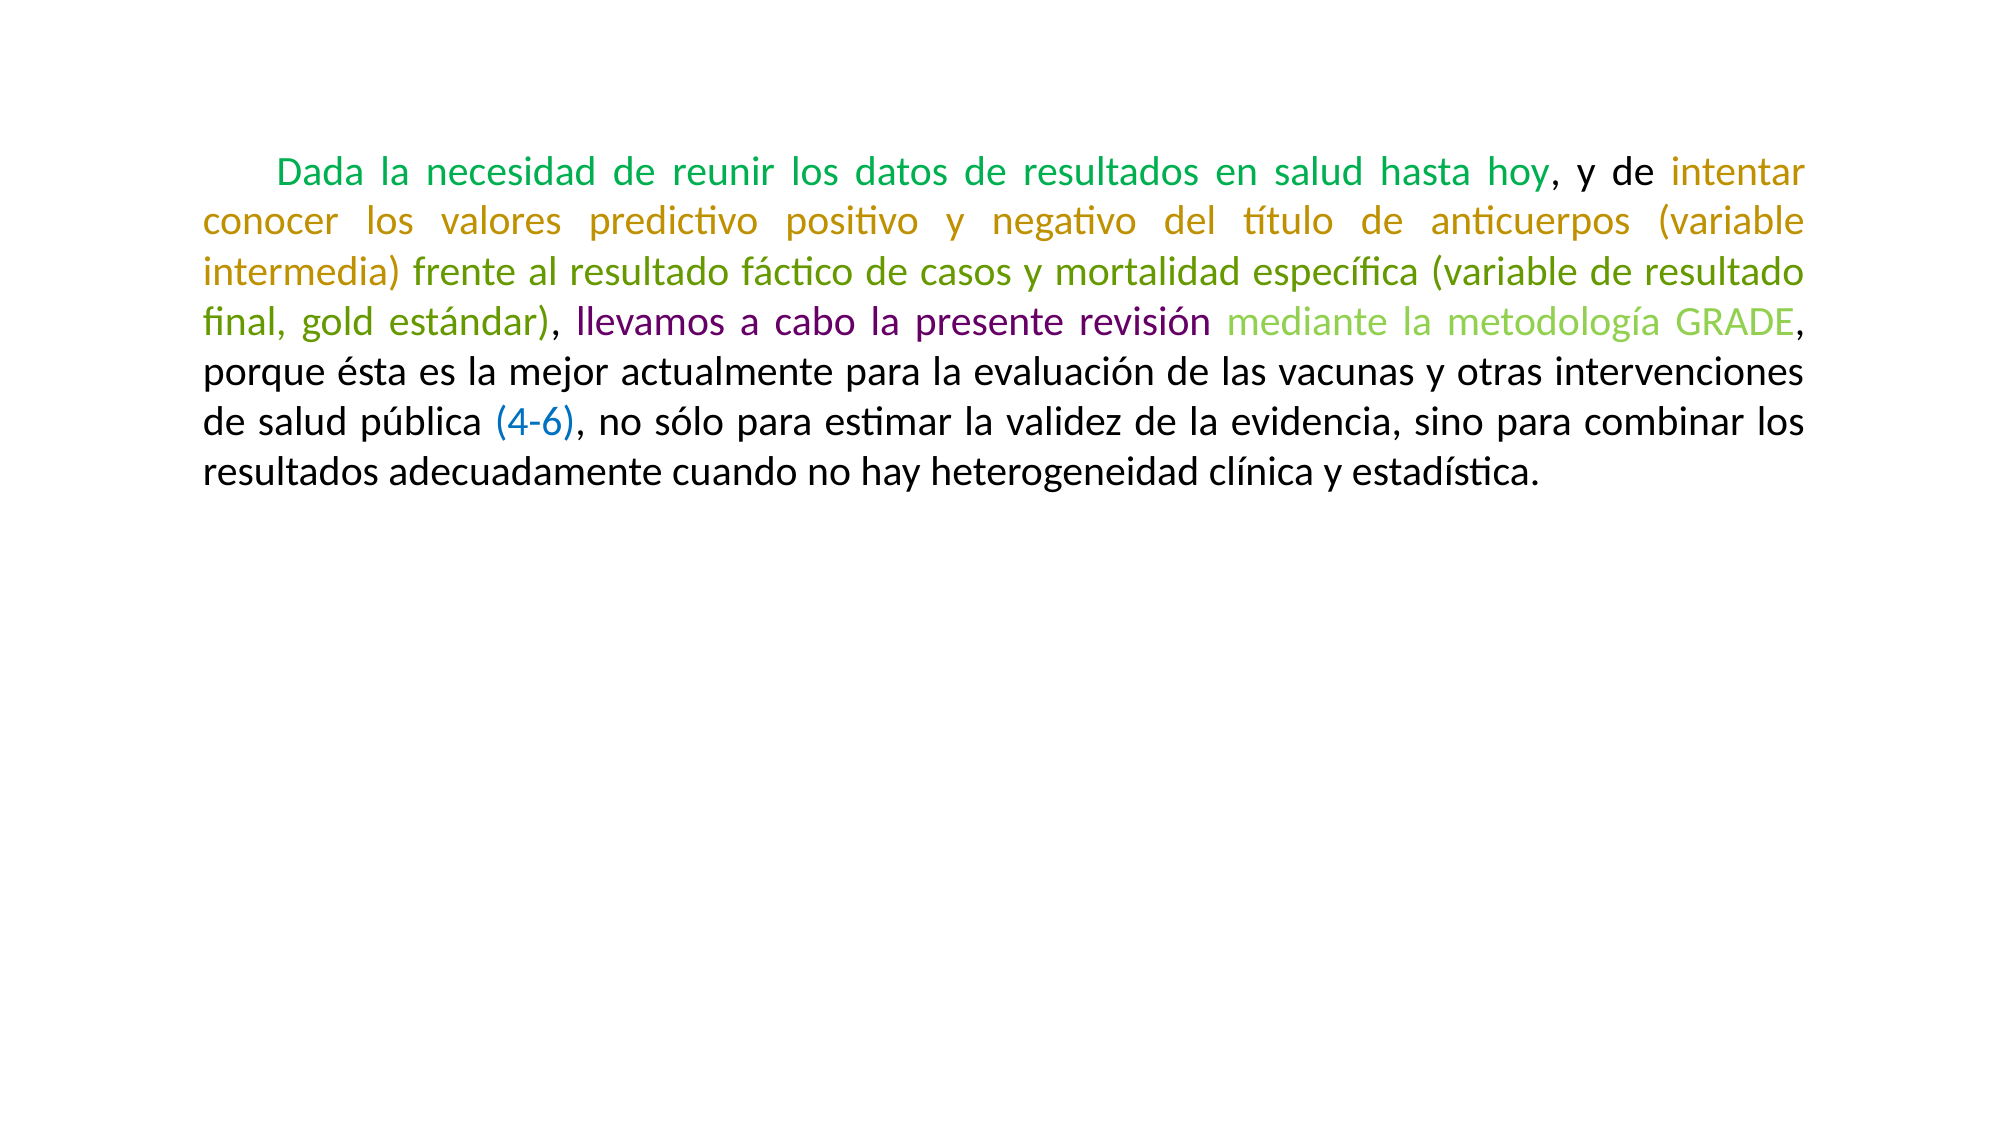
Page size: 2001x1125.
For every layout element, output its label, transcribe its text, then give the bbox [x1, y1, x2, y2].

subtitle Dada la necesidad de reunir los datos de resultados en salud hasta hoy, y de intentar conocer los valores predictivo positivo y negativo del título de anticuerpos (variable intermedia) frente al resultado fáctico de casos y mortalidad específica (variable de resultado final, gold estándar), llevamos a cabo la presente revisión mediante la metodología GRADE, porque ésta es la mejor actualmente para la evaluación de las vacunas y otras intervenciones de salud pública (4-6), no sólo para estimar la validez de la evidencia, sino para combinar los resultados adecuadamente cuando no hay heterogeneidad clínica y estadística. [187, 135, 1821, 1026]
